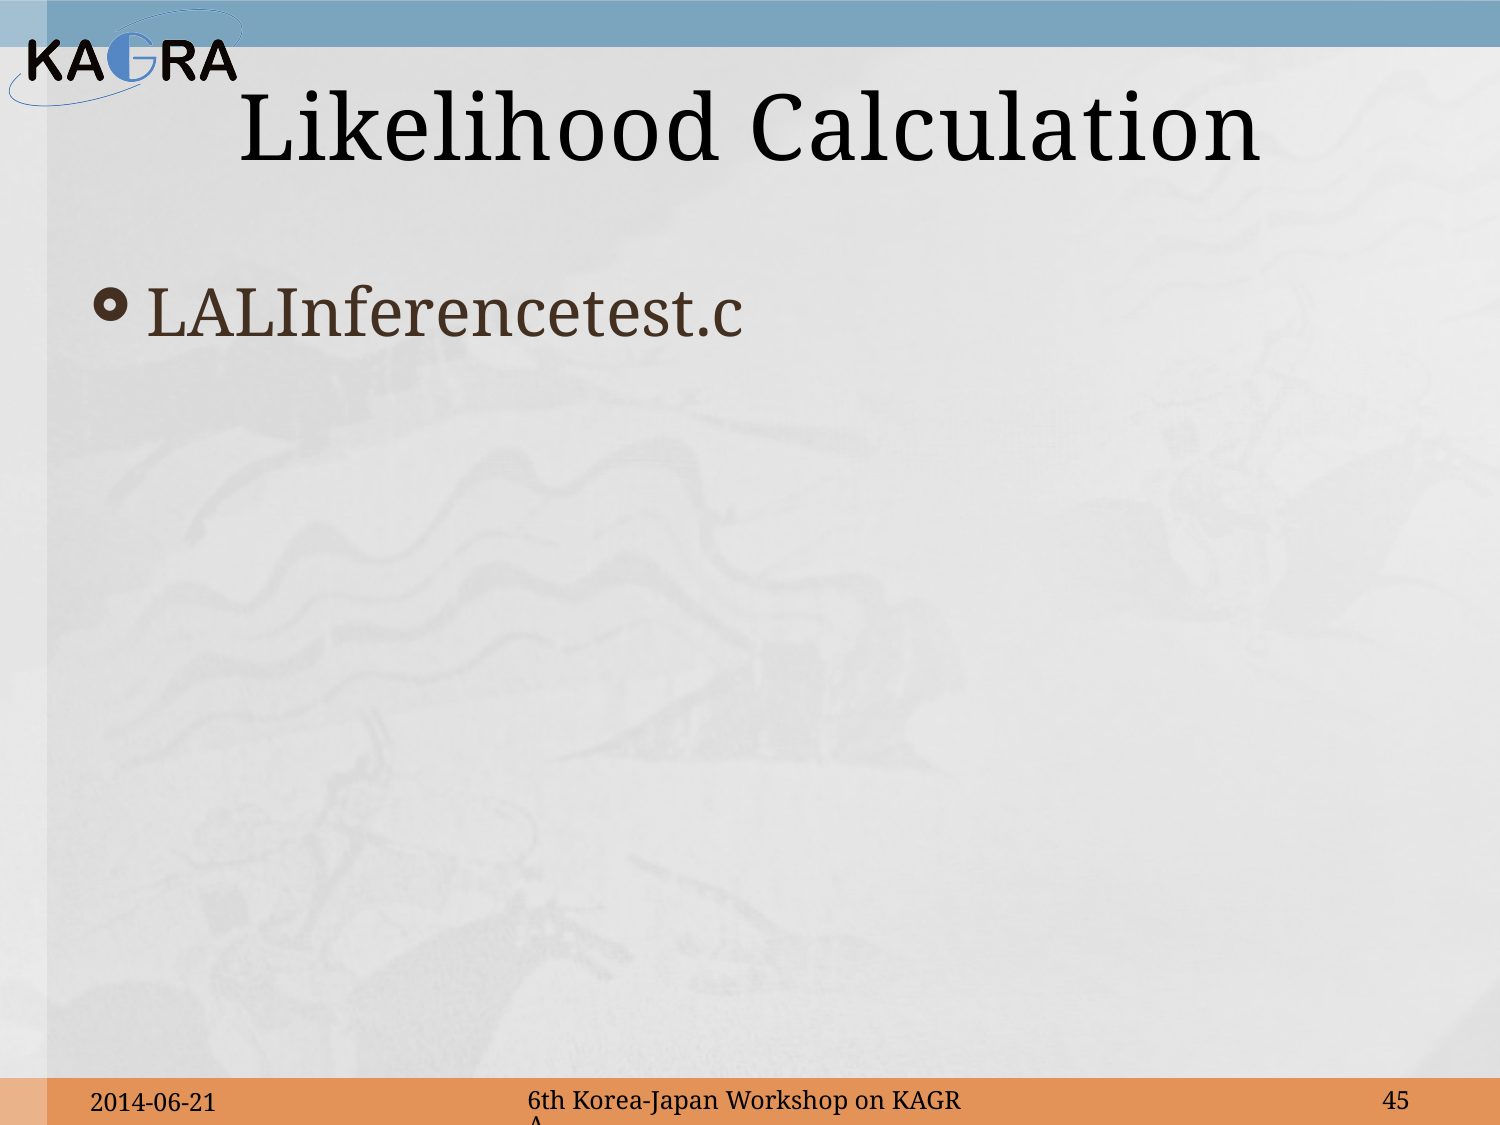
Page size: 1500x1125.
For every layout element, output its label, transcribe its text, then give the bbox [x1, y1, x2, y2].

picture [0, 0, 250, 114]
slide_number 45 [1074, 1078, 1425, 1125]
title Likelihood Calculation [49, 46, 1454, 202]
footer 6th Korea-Japan Workshop on KAGRA [512, 1078, 988, 1125]
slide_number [75, 1078, 425, 1125]
